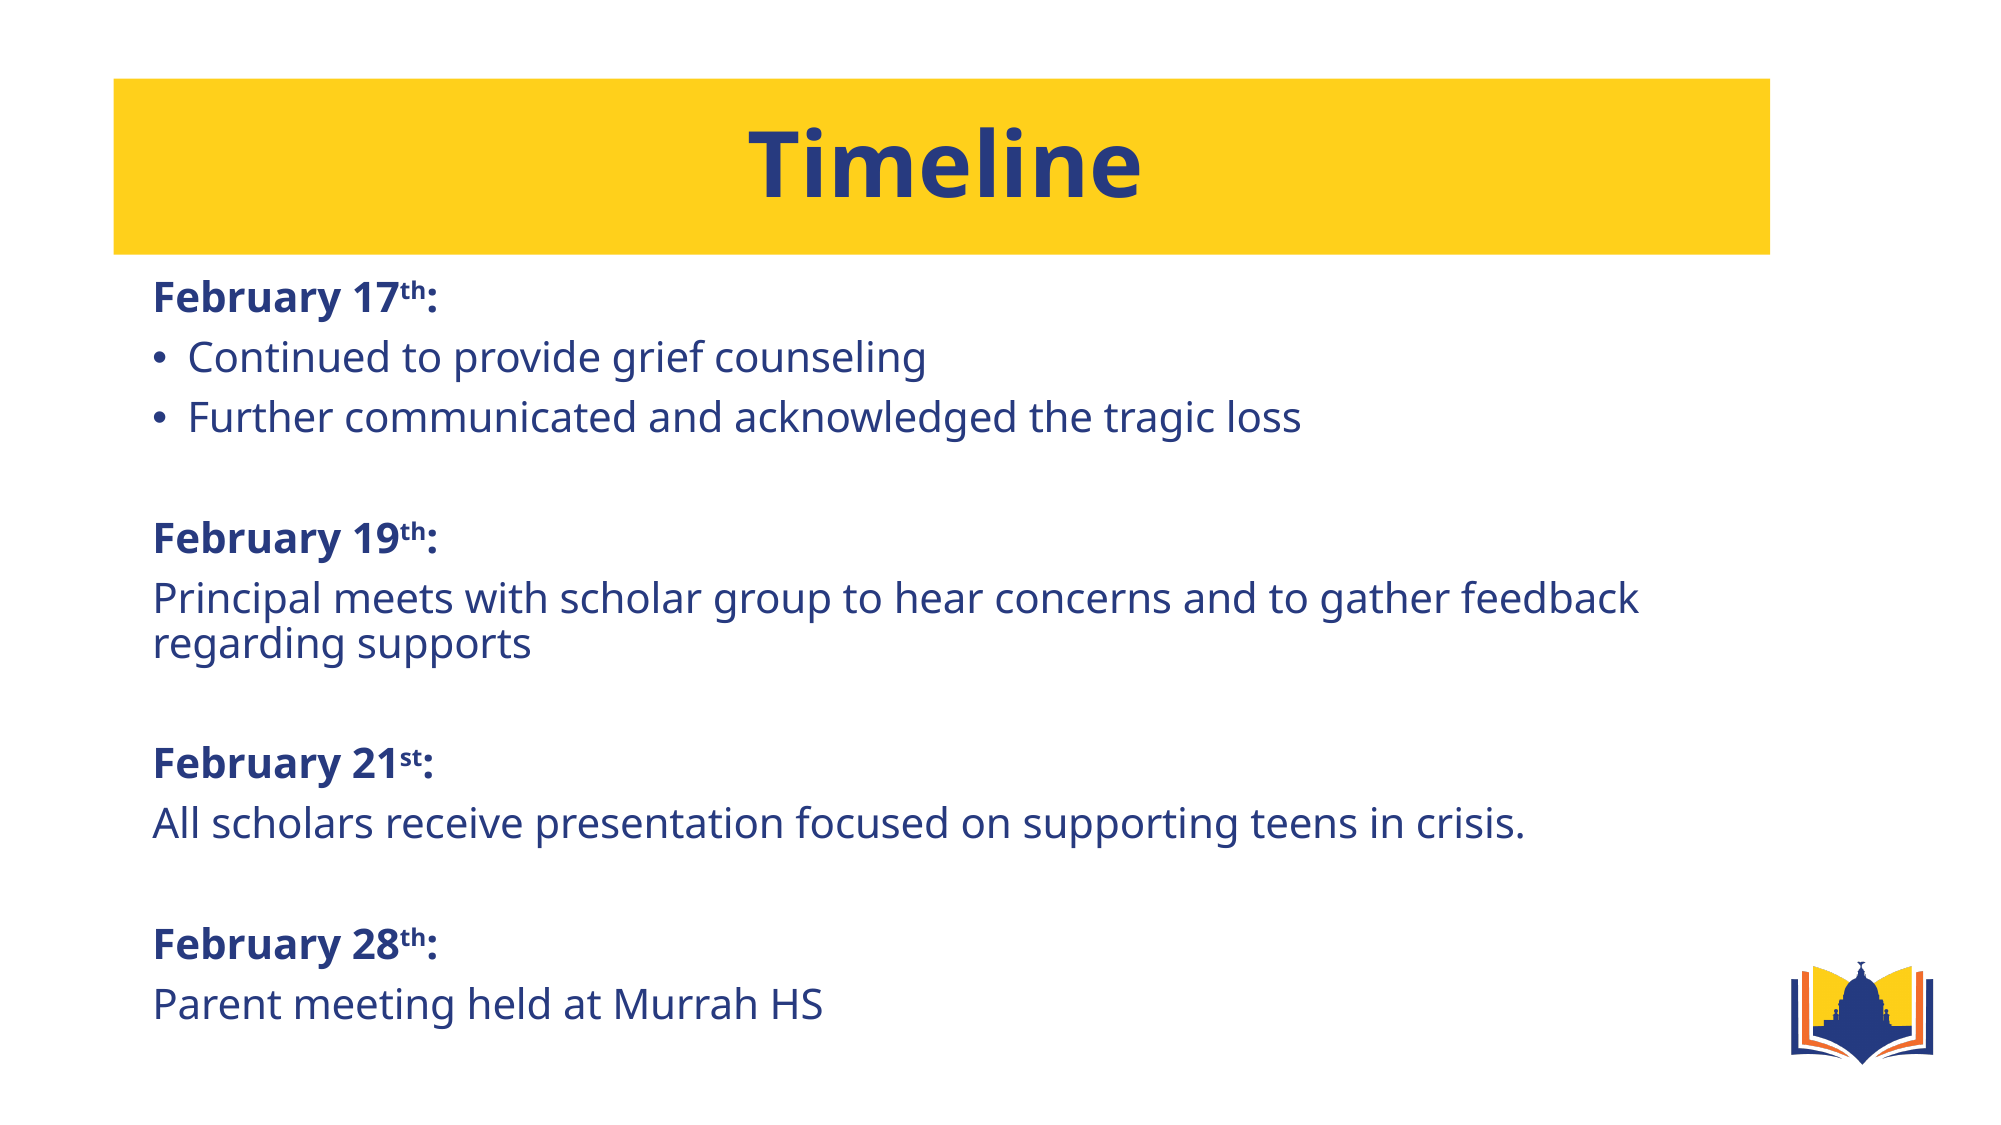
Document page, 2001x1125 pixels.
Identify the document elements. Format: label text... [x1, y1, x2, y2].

title Timeline [117, 85, 1775, 251]
picture [1774, 924, 1951, 1102]
list February 17th: Continued to provide grief counseling Further communicated and acknowledged the tragic loss February 19th: Principal meets with scholar group to hear concerns and to gather feedback regarding supports February 21st: All scholars receive presentation focused on supporting teens in crisis. February 28th: Parent meeting held at Murrah HS [137, 268, 1775, 1040]
